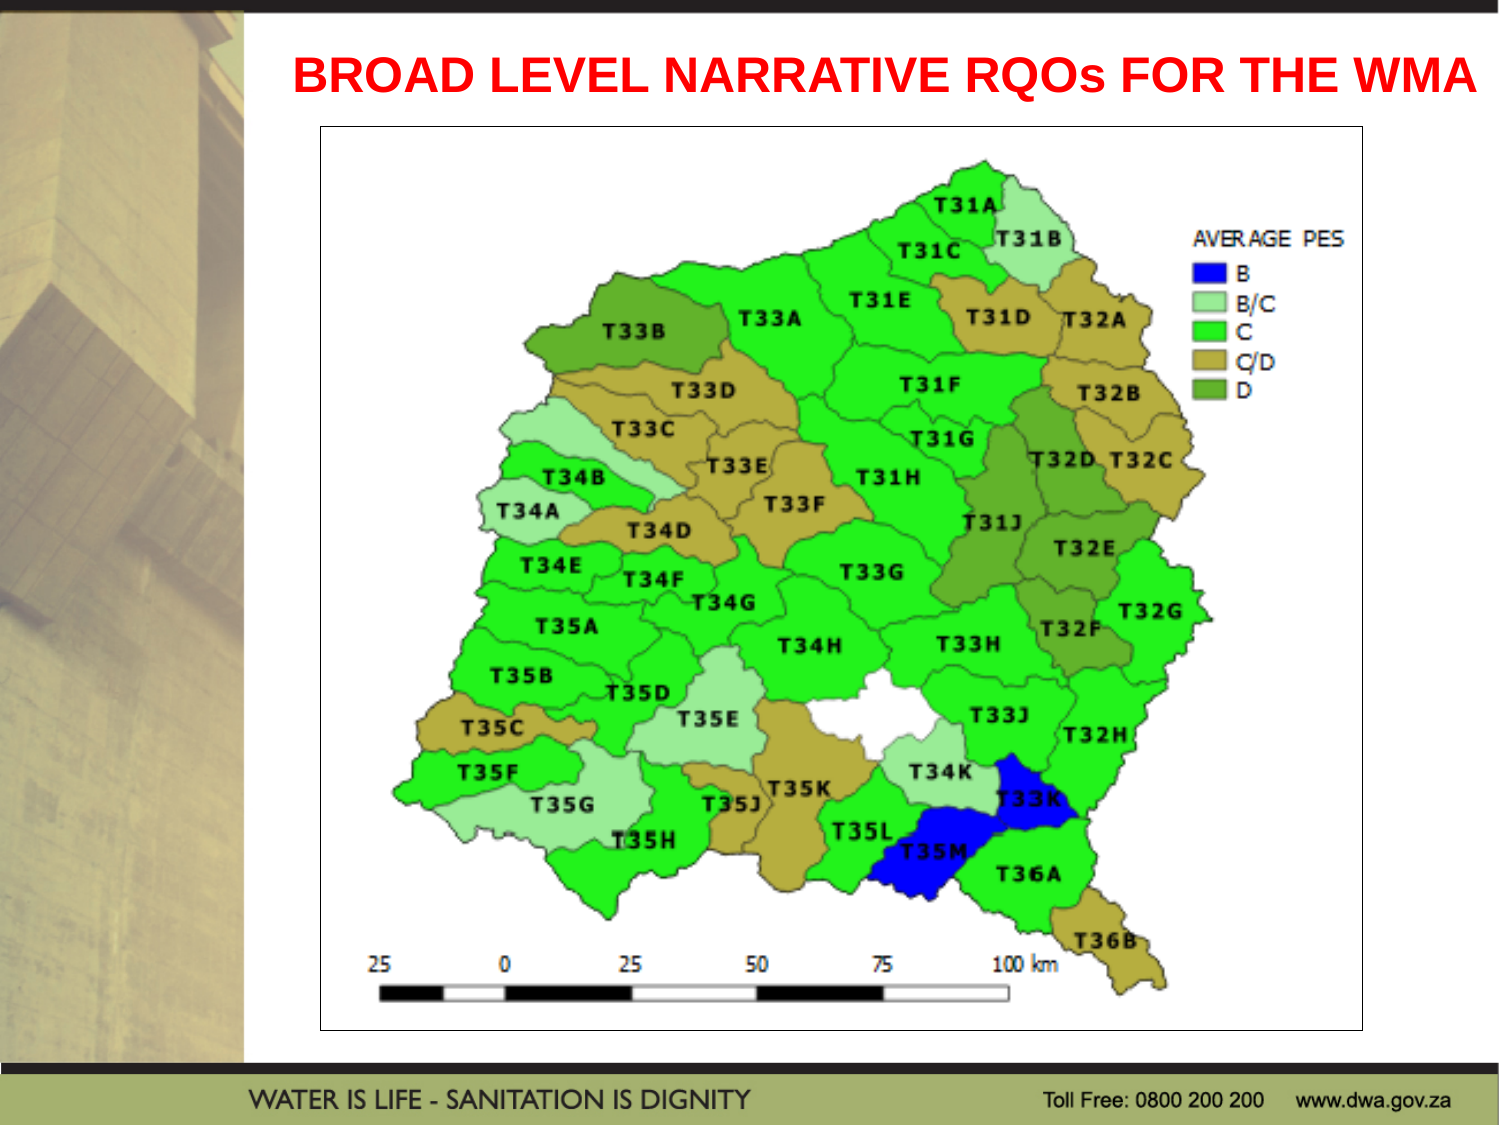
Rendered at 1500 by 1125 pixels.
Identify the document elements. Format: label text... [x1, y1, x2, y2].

picture [0, 0, 1500, 1125]
text_box BROAD LEVEL NARRATIVE RQOs FOR THE WMA [277, 35, 1494, 111]
